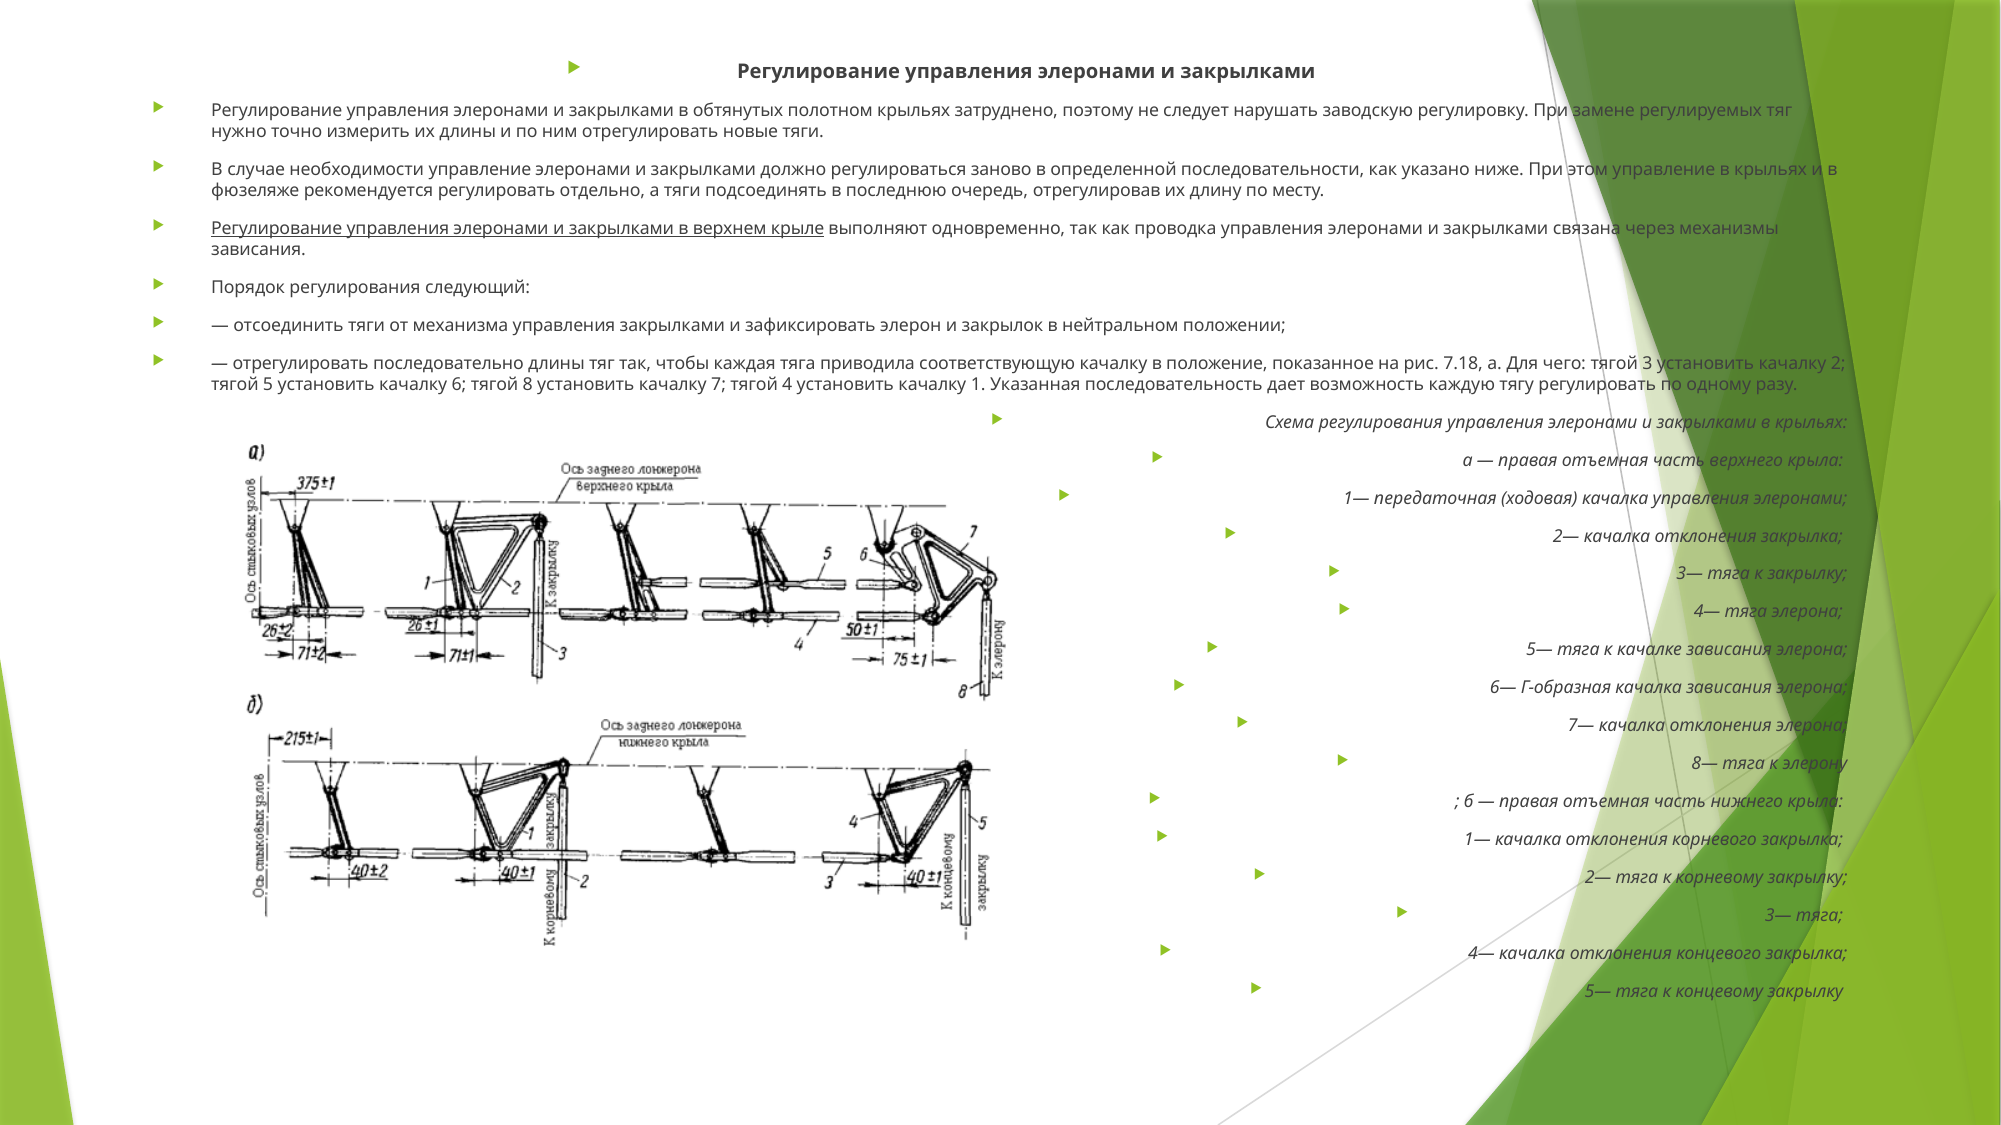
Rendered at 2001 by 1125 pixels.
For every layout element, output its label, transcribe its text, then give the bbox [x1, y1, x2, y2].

picture [203, 444, 1023, 952]
list Регулирование управления элеронами и закрылками Регулирование управления элеронами и закрылками в обтянутых полотном крыльях затруднено, поэтому не следует нарушать заводскую регулировку. При замене регулируемых тяг нужно точно измерить их длины и по ним отрегулировать новые тяги. В случае необходимости управление элеронами и закрылками должно регулироваться заново в определенной последовательности, как указано ниже. При этом управление в крыльях и в фюзеляже рекомендуется регулировать отдельно, а тяги подсоединять в последнюю очередь, отрегулировав их длину по месту. Регулирование управления элеронами и закрылками в верхнем крыле выполняют одновременно, так как проводка управления элеронами и закрылками связана через механизмы зависания. Порядок регулирования следующий: — отсоединить тяги от механизма управления закрылками и зафиксировать элерон и закрылок в нейтральном положении; — отрегулировать последовательно длины тяг так, чтобы каждая тяга приводила соответствующую качалку в положение, показанное на рис. 7.18, а. Для чего: тягой 3 установить качалку 2; тягой 5 установить качалку 6; тягой 8 установить качалку 7; тягой 4 установить качалку 1. Указанная последовательность дает возможность каждую тягу регулировать по одному разу. Схема регулирования управления элеронами и закрылками в крыльях: а — правая отъемная часть верхнего крыла: 1— передаточная (ходовая) качалка управления элеронами; 2— качалка отклонения закрылка; 3— тяга к закрылку; 4— тяга элерона; 5— тяга к качалке зависания элерона; 6— Г-образная качалка зависания элерона; 7— качалка отклонения элерона; 8— тяга к элерону ; б — правая отъемная часть нижнего крыла: 1— качалка отклонения корневого закрылка; 2— тяга к корневому закрылку; 3— тяга; 4— качалка отклонения концевого закрылка; 5— тяга к концевому закрылку [137, 50, 1863, 1014]
